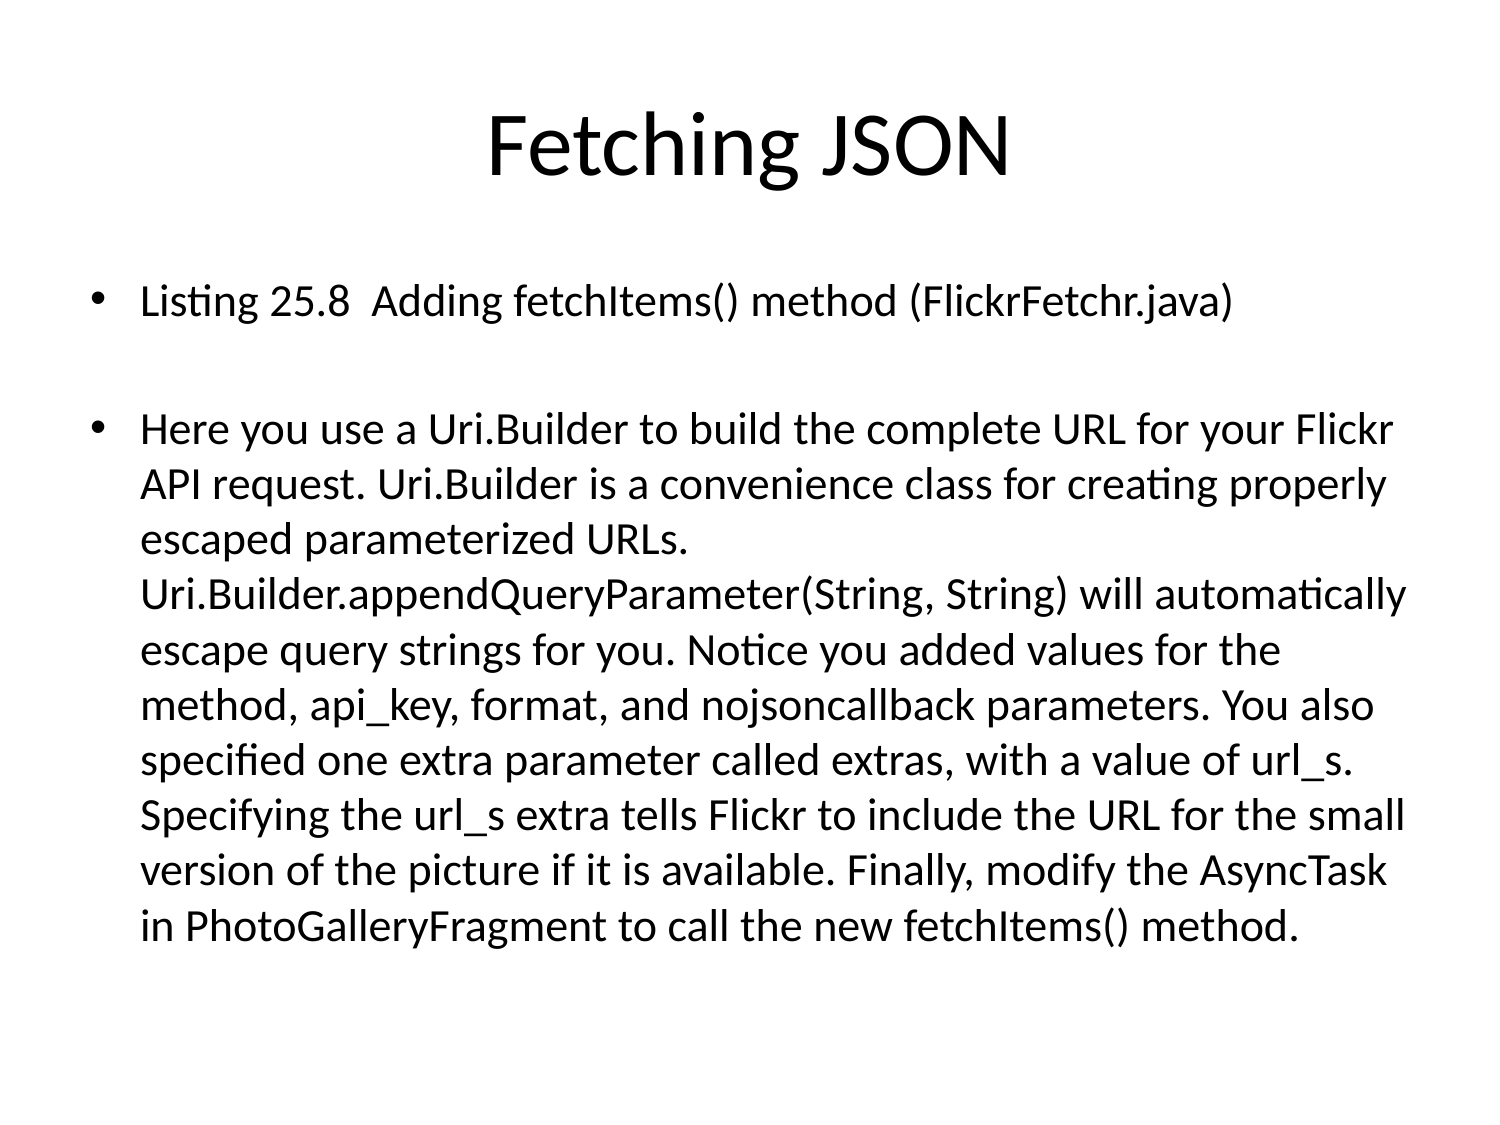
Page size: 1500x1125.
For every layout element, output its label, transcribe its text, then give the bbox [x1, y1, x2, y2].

title Fetching JSON [75, 45, 1425, 233]
list ﻿Listing 25.8 Adding fetchItems() method (FlickrFetchr.java) ﻿Here you use a Uri.Builder to build the complete URL for your Flickr API request. Uri.Builder is a convenience class for creating properly escaped parameterized URLs. Uri.Builder.appendQueryParameter(String, String) will automatically escape query strings for you. Notice you added values for the method, api_key, format, and nojsoncallback parameters. You also specified one extra parameter called extras, with a value of url_s. Specifying the url_s extra tells Flickr to include the URL for the small version of the picture if it is available. Finally, modify the AsyncTask in PhotoGalleryFragment to call the new fetchItems() method. [75, 262, 1425, 1005]
